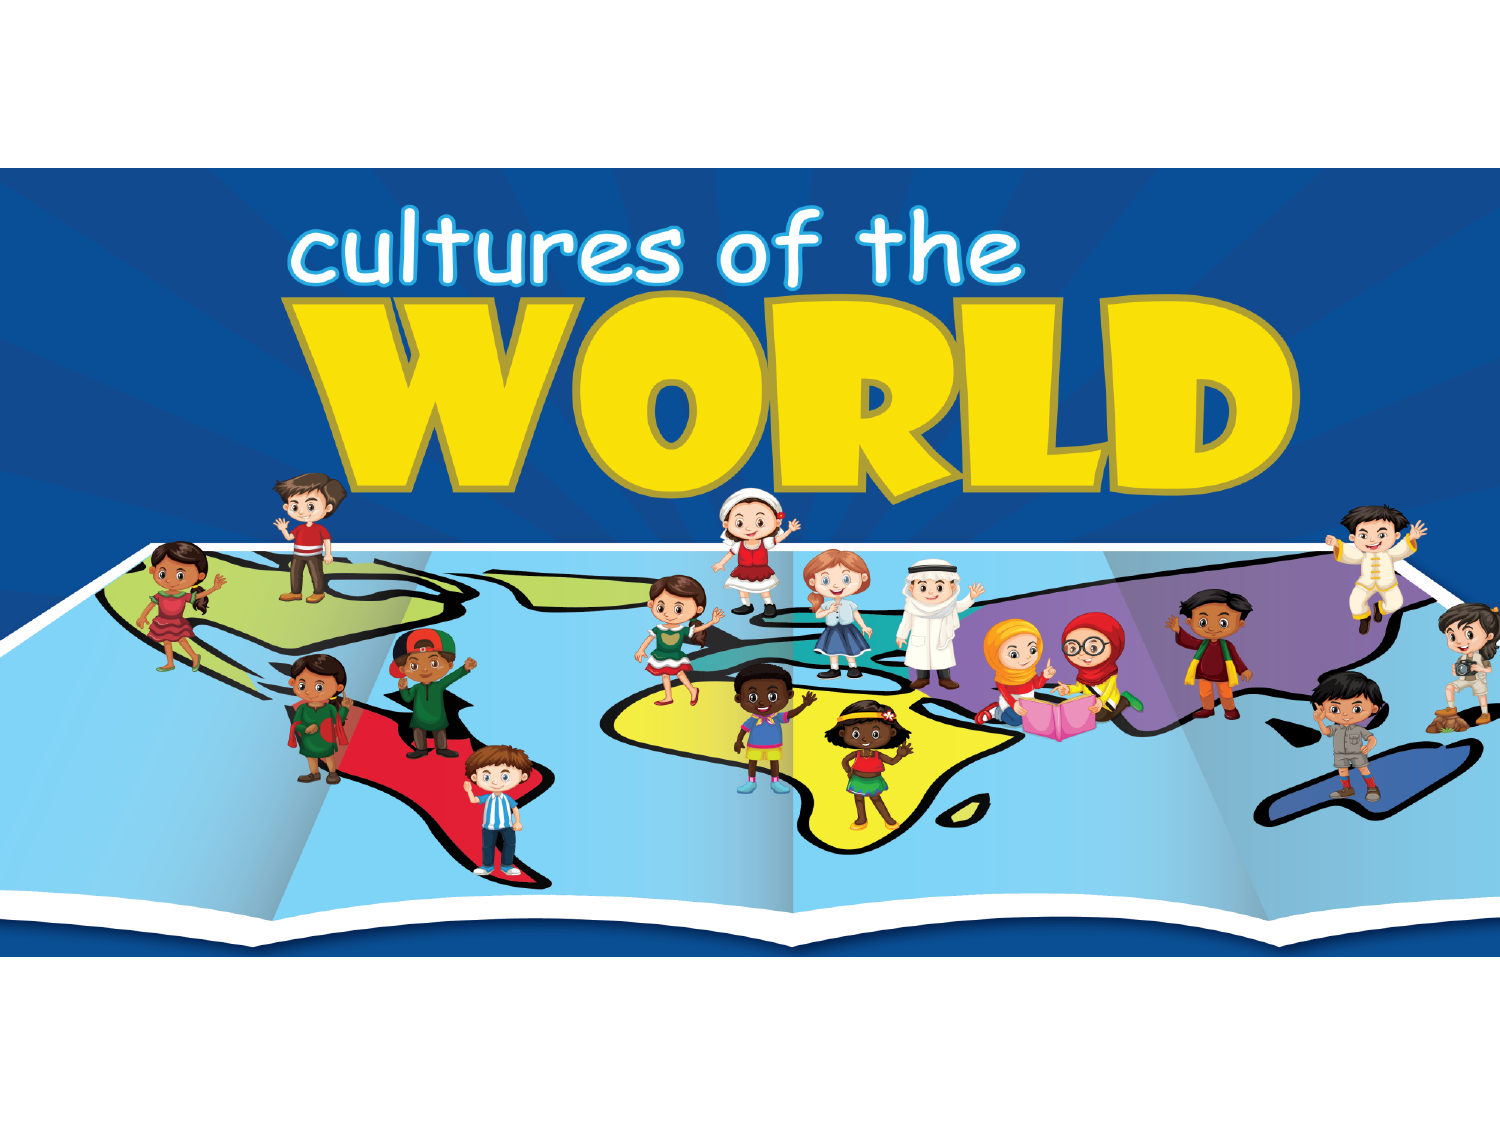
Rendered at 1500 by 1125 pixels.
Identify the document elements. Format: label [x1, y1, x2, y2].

picture [0, 168, 1500, 957]
